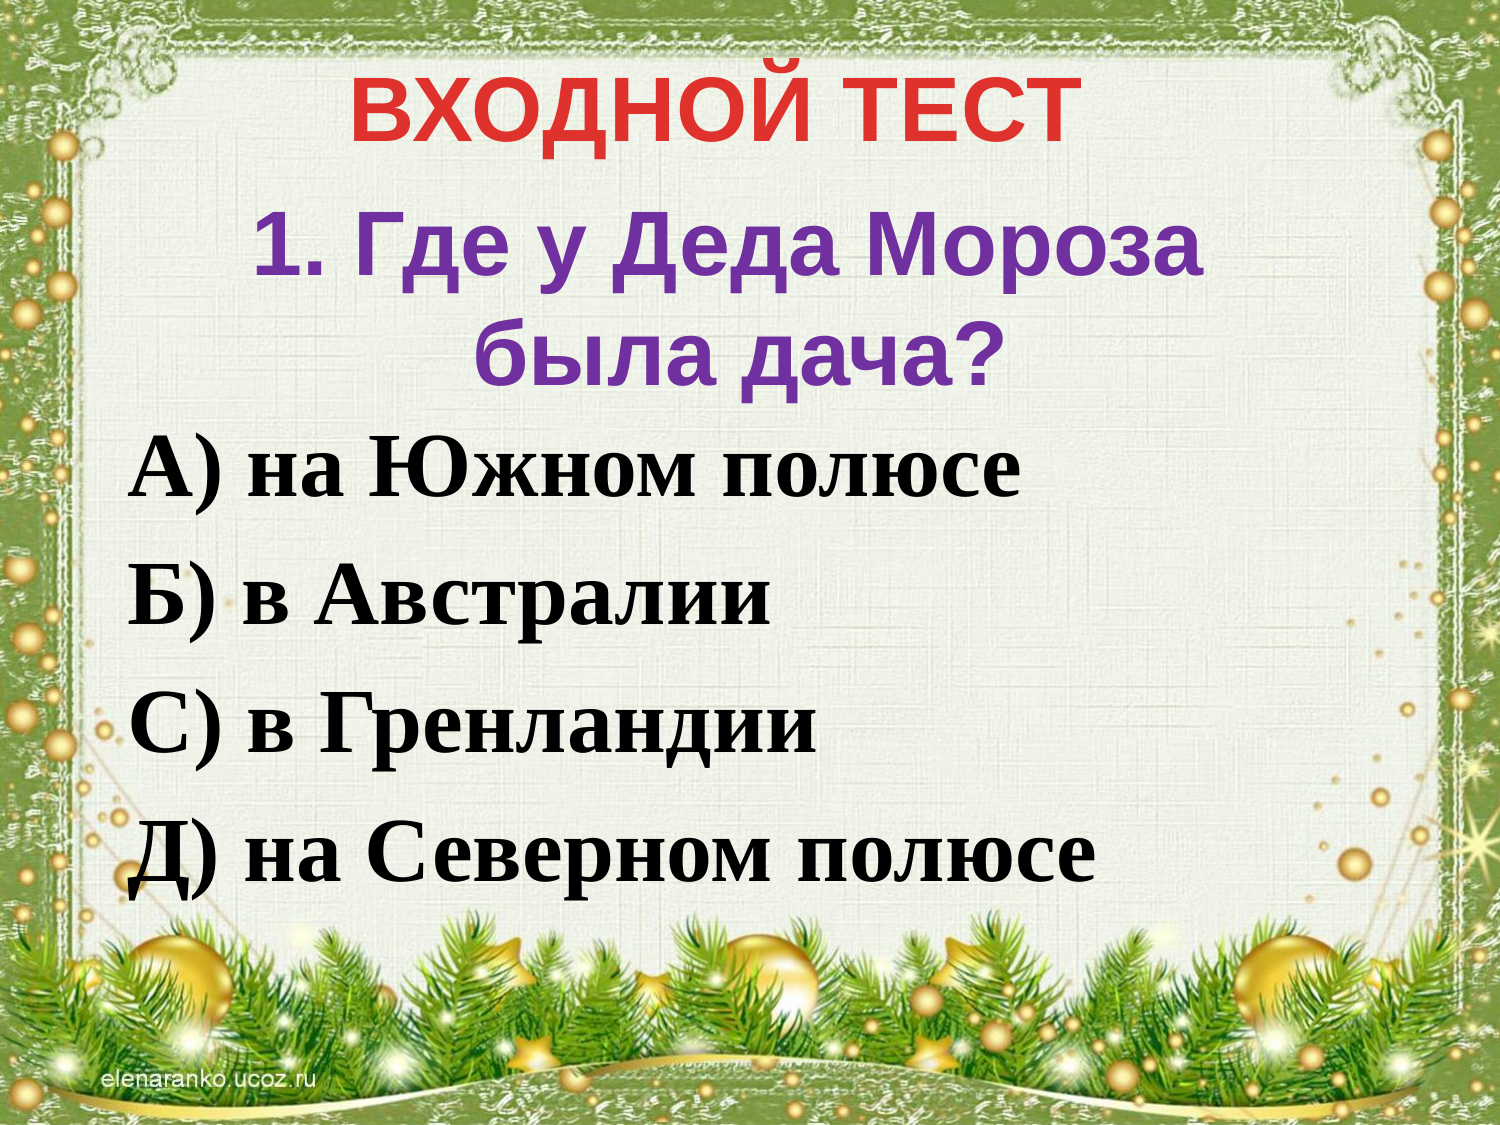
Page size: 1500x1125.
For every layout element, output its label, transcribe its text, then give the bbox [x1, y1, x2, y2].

list А) на Южном полюсе Б) в Австралии С) в Гренландии Д) на Северном полюсе [112, 397, 1463, 757]
title 1. Где у Деда Мороза была дача? [53, 255, 1404, 443]
text_box ВХОДНОЙ ТЕСТ [41, 66, 1392, 254]
picture [0, 0, 1500, 1125]
